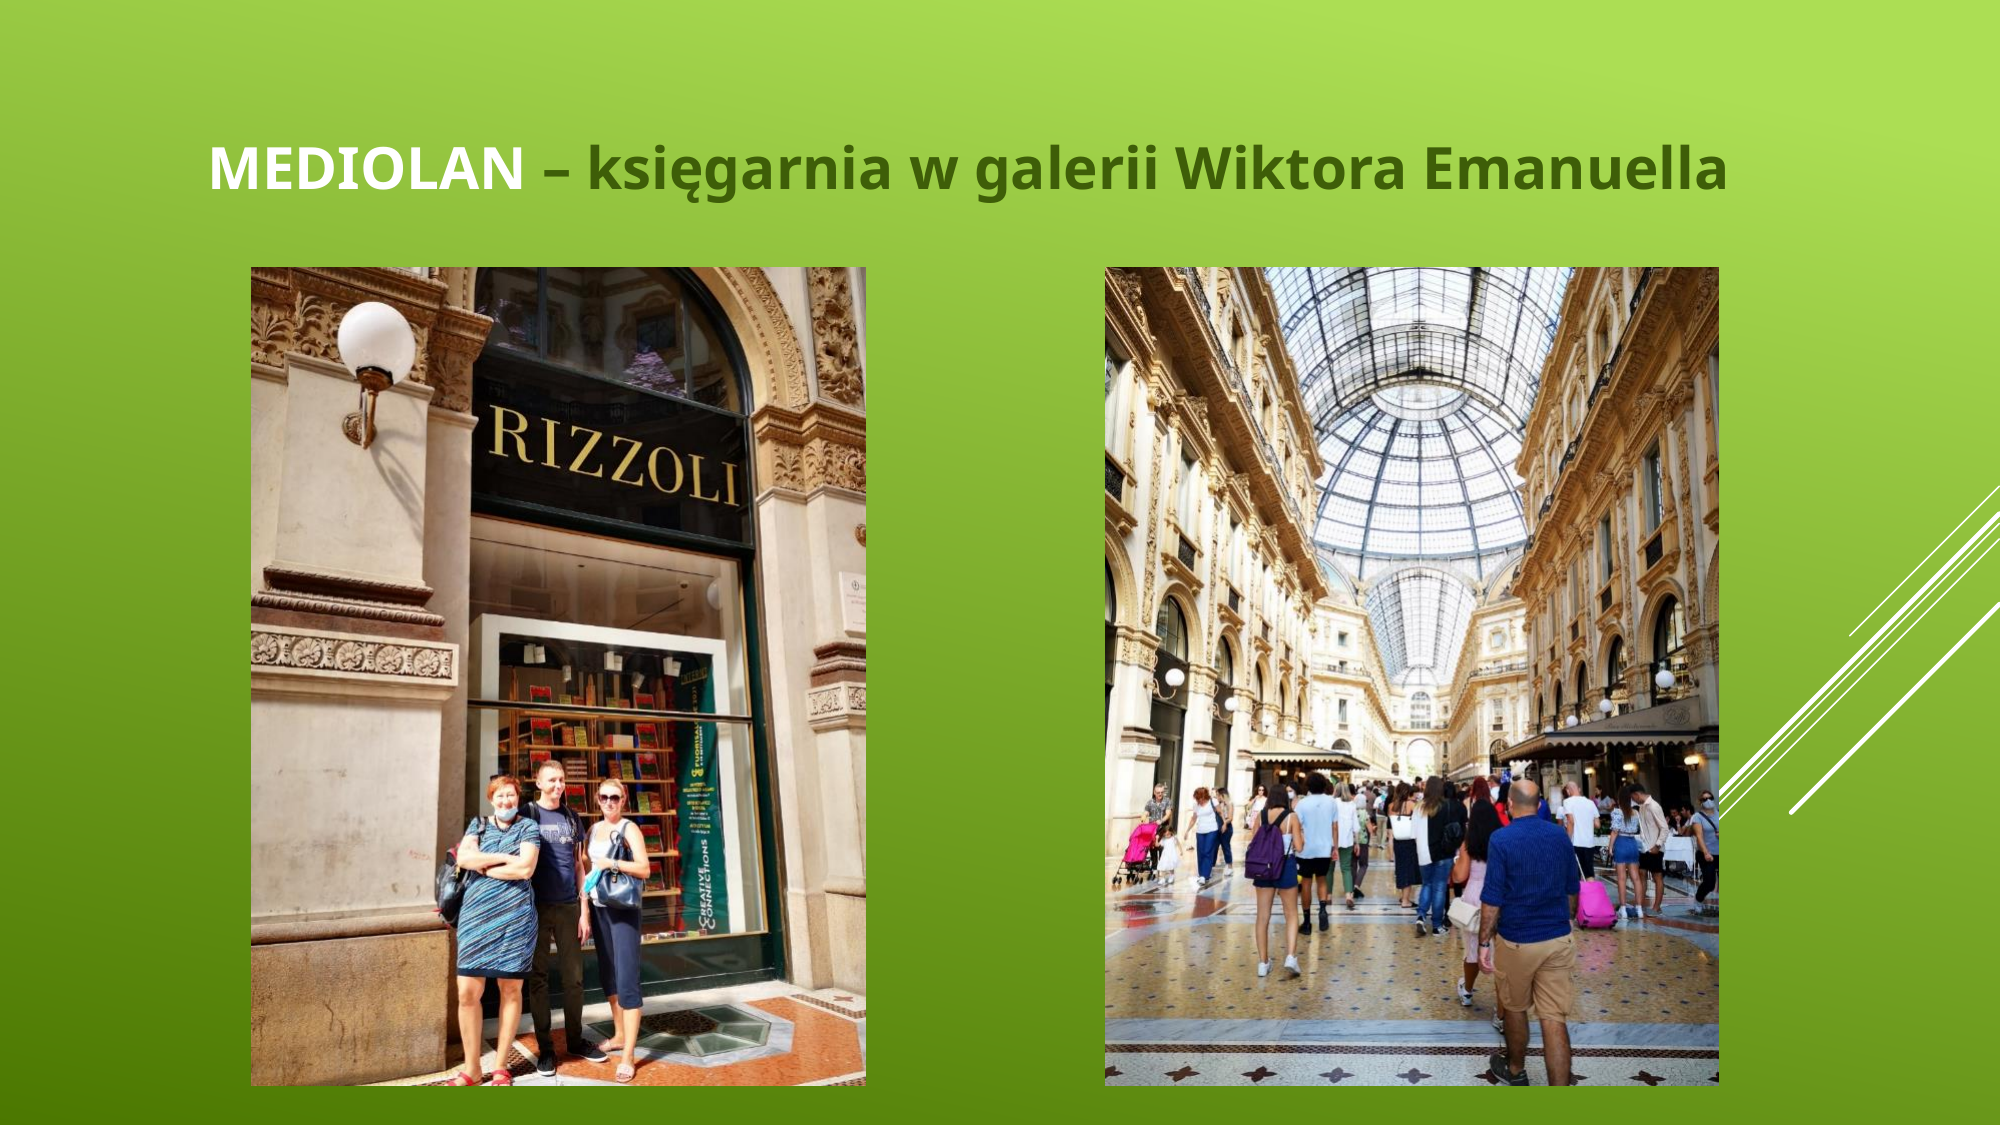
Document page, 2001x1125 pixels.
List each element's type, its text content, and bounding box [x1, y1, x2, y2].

picture [1105, 267, 1719, 1086]
title Mediolan – księgarnia w galerii Wiktora Emanuella [192, 64, 1885, 268]
picture [251, 267, 866, 1086]
